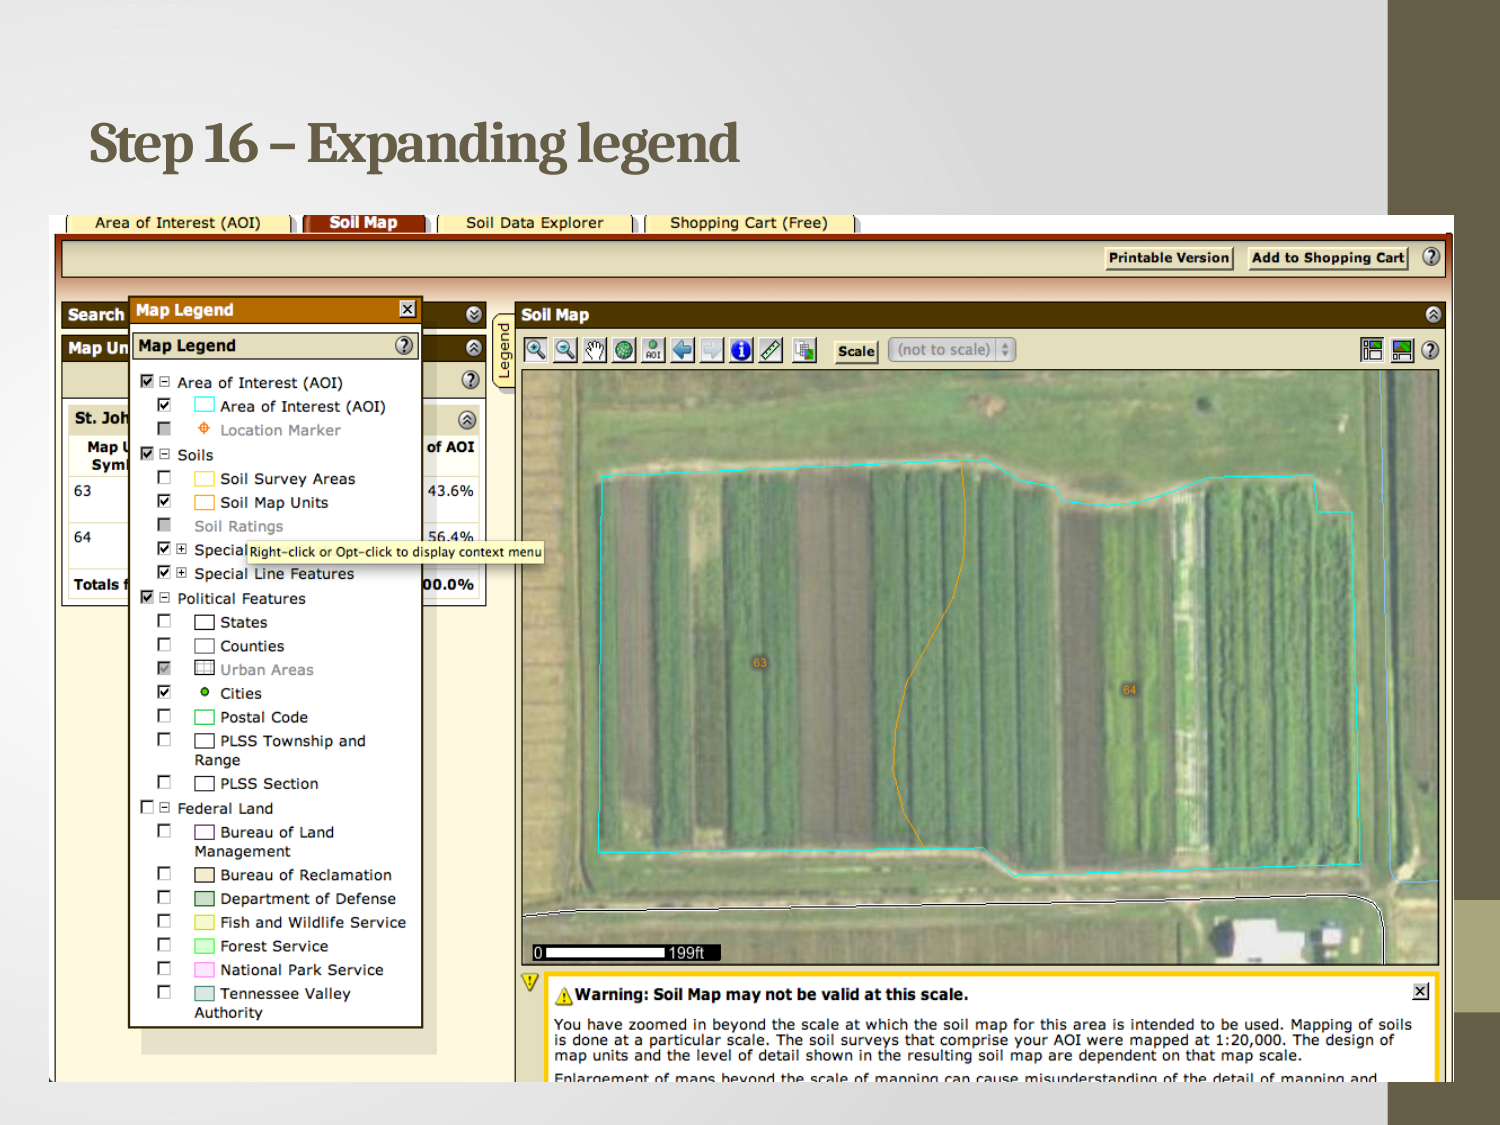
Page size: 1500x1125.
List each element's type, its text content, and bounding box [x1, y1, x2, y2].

title Step 16 – Expanding legend [75, 45, 1373, 207]
picture [49, 214, 1454, 1083]
